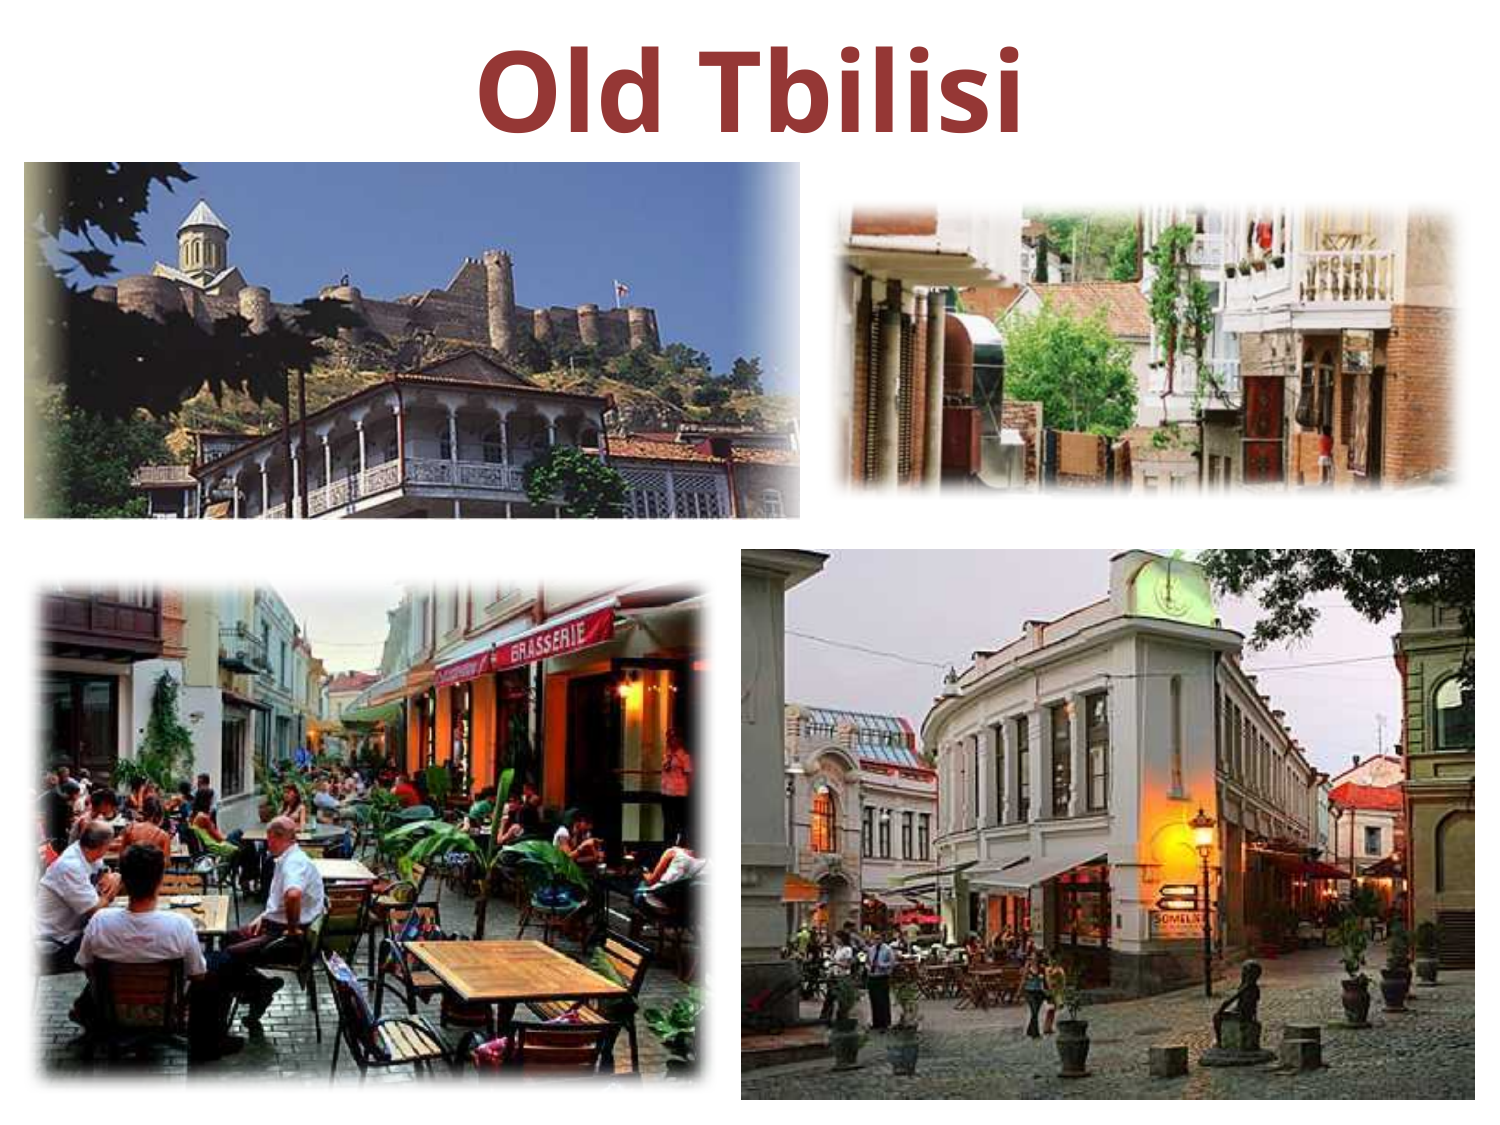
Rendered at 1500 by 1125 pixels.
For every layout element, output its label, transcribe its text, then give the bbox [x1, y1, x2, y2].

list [824, 199, 1471, 501]
picture [741, 549, 1476, 1101]
picture [24, 574, 717, 1094]
title Old Tbilisi [75, 0, 1425, 175]
picture [24, 162, 801, 520]
